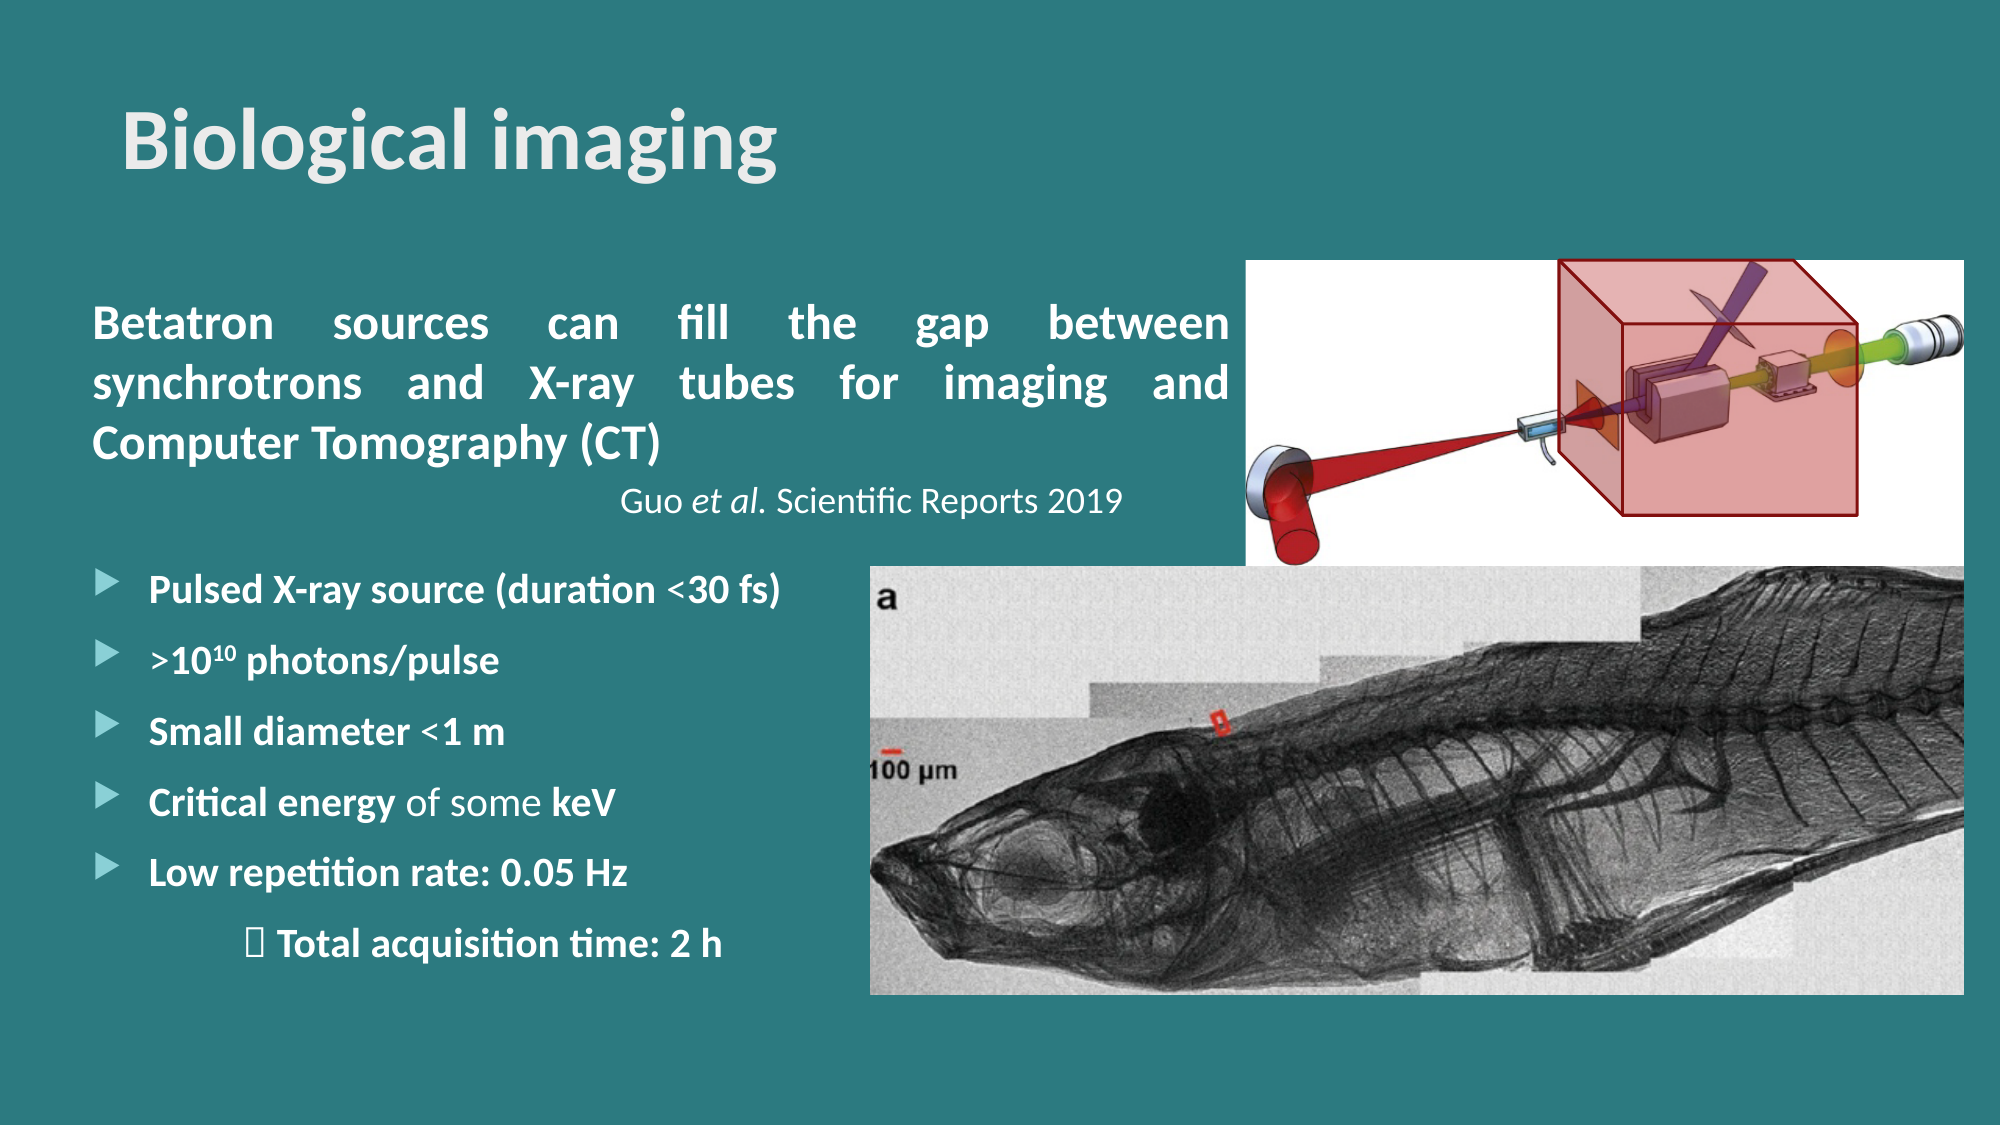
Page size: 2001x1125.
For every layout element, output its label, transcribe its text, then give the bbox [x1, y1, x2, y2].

title Biological imaging [106, 74, 1649, 304]
list Betatron sources can fill the gap between synchrotrons and X-ray tubes for imaging and Computer Tomography (CT) Pulsed X-ray source (duration <30 fs) >1010 photons/pulse Small diameter <1 m Critical energy of some keV Low repetition rate: 0.05 Hz  Total acquisition time: 2 h [77, 282, 1246, 1092]
picture [869, 259, 1965, 995]
text_box Guo et al. Scientific Reports 2019 [605, 468, 1239, 529]
